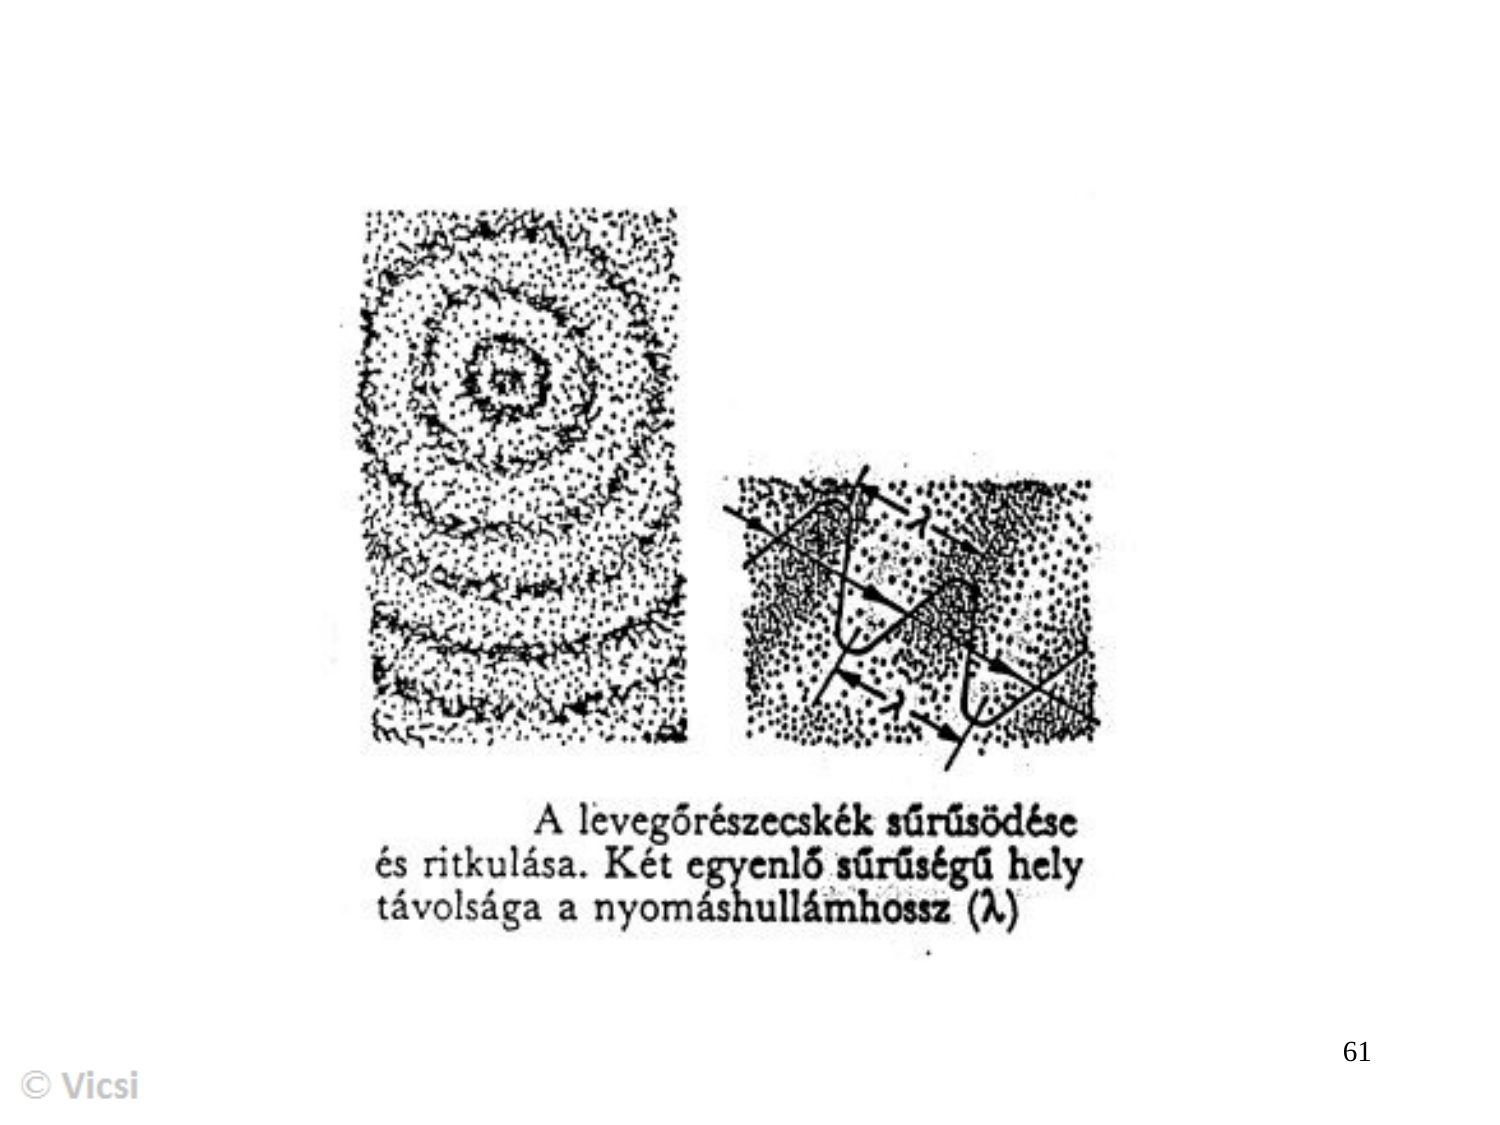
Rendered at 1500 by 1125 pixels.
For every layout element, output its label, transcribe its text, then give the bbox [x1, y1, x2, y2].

picture [0, 0, 1500, 1125]
slide_number 61 [1074, 1024, 1388, 1101]
